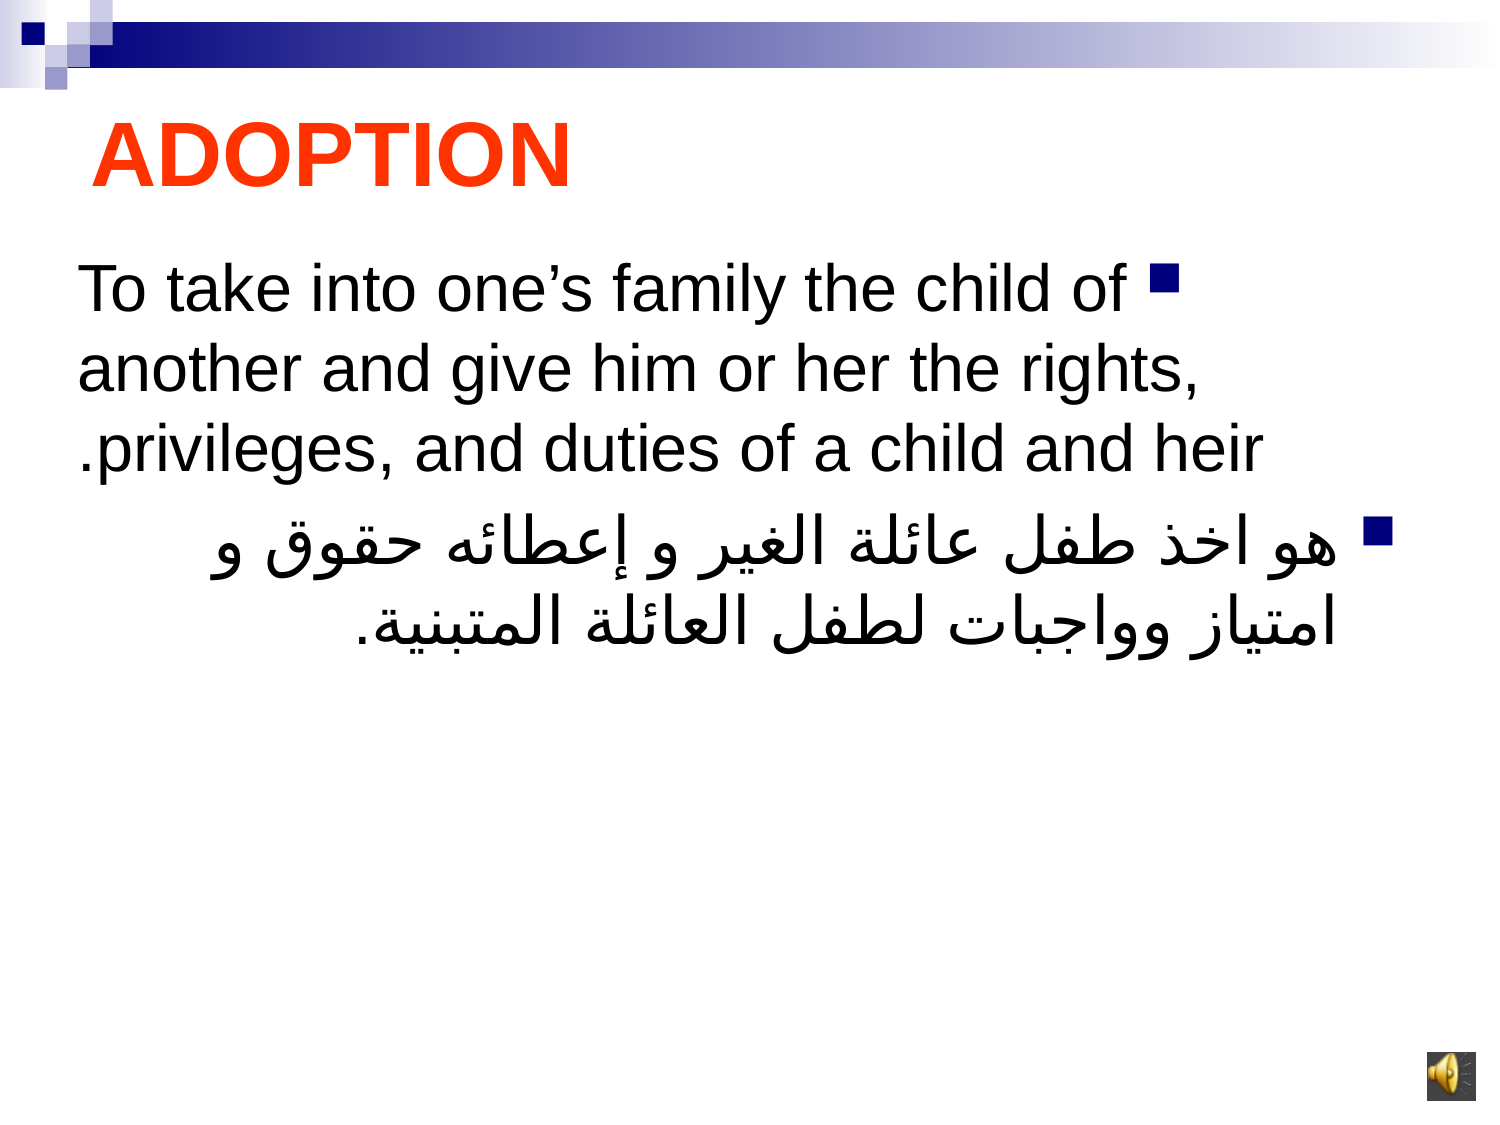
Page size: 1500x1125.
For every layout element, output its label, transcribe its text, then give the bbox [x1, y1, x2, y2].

picture [1426, 1051, 1477, 1102]
title ADOPTION [74, 37, 1426, 263]
list To take into one’s family the child of another and give him or her the rights, privileges, and duties of a child and heir. هو اخذ طفل عائلة الغير و إعطائه حقوق و امتياز وواجبات لطفل العائلة المتبنية. [62, 237, 1413, 876]
